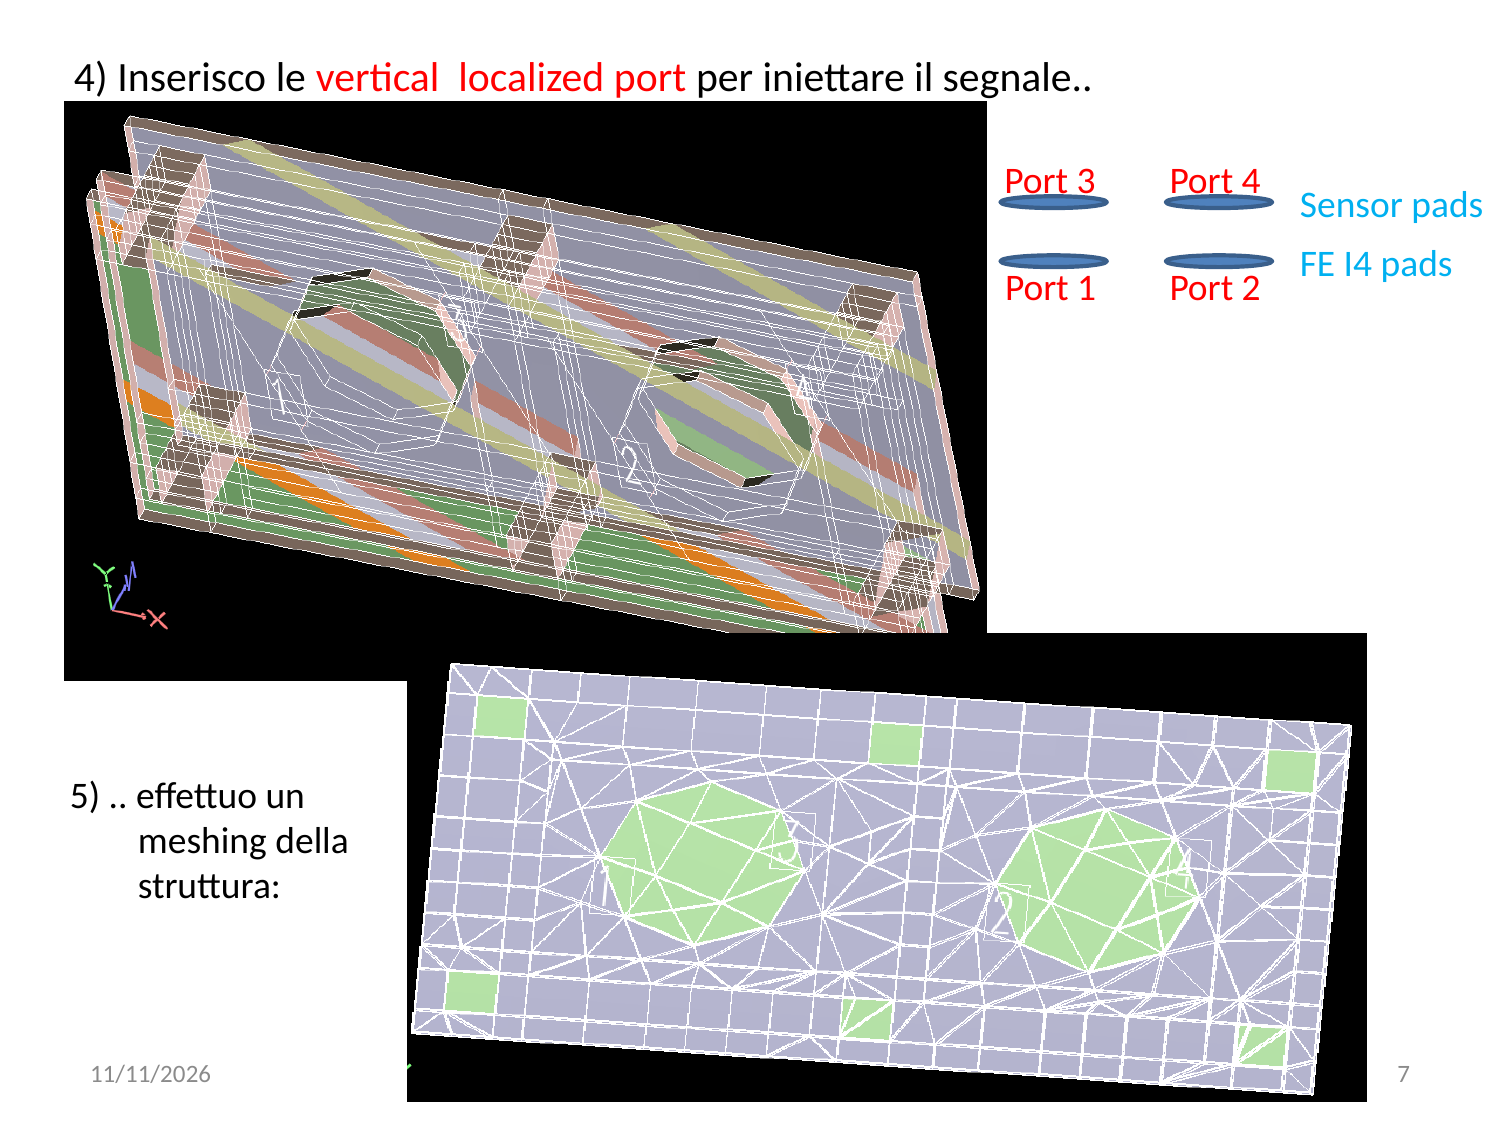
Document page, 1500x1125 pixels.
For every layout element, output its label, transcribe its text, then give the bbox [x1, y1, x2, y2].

text_box Port 2 [1154, 255, 1276, 315]
picture [64, 101, 1368, 1102]
text_box Sensor pads [1285, 172, 1499, 233]
text_box Port 1 [991, 255, 1112, 315]
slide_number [75, 1042, 402, 1103]
text_box Port 4 [1154, 148, 1276, 209]
text_box FE I4 pads [1284, 231, 1468, 292]
slide_number 7 [1371, 1042, 1425, 1103]
text_box Port 3 [991, 148, 1111, 209]
text_box 5) .. effettuo un meshing della struttura: [55, 763, 365, 913]
text_box 4) Inserisco le vertical localized port per iniettare il segnale.. [59, 42, 1109, 108]
